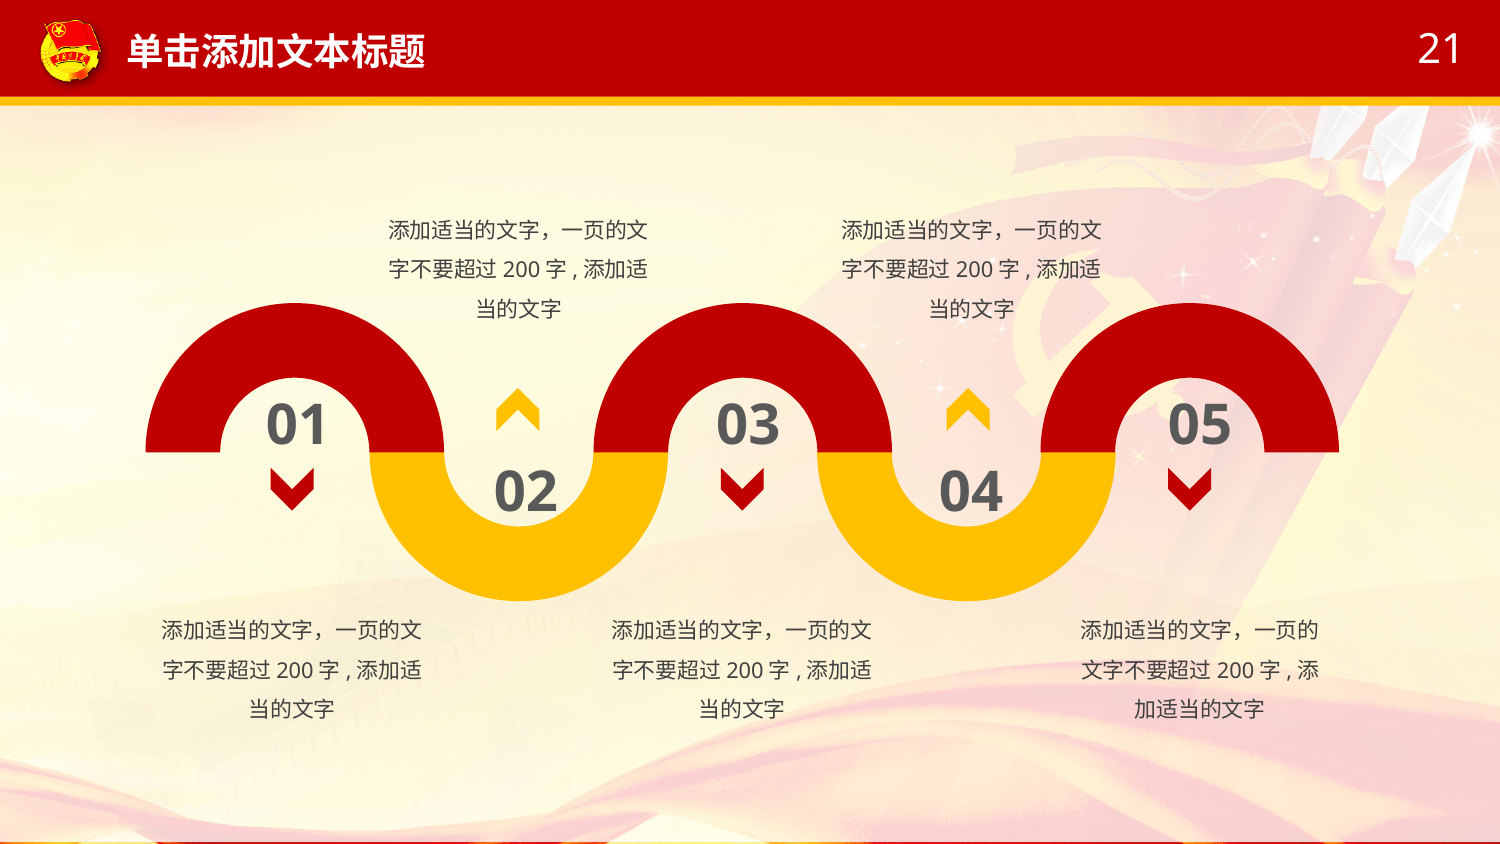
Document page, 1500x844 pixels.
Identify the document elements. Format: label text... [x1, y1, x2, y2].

text_box [1414, 27, 1468, 74]
text_box 04 [927, 449, 1015, 529]
text_box 03 [704, 382, 792, 462]
text_box [268, 465, 316, 513]
picture [32, 17, 106, 84]
text_box [1038, 300, 1342, 455]
text_box [944, 385, 992, 433]
text_box 添加适当的文字，一页的文字不要超过200字,添加适当的文字 [592, 598, 892, 728]
text_box 02 [482, 449, 570, 529]
text_box [591, 300, 895, 455]
text_box [143, 300, 447, 455]
text_box [1166, 465, 1214, 513]
text_box 01 [254, 382, 342, 462]
text_box 添加适当的文字，一页的文字不要超过200字,添加适当的文字 [827, 198, 1116, 328]
text_box 05 [1156, 382, 1244, 462]
text_box 添加适当的文字，一页的文字不要超过200字,添加适当的文字 [140, 598, 444, 728]
text_box [718, 465, 766, 513]
text_box 添加适当的文字，一页的文字不要超过200字,添加适当的文字 [370, 198, 668, 328]
text_box 添加适当的文字，一页的文字不要超过200字,添加适当的文字 [1061, 598, 1339, 728]
text_box [0, 0, 1500, 99]
text_box [815, 453, 1118, 604]
text_box 单击添加文本标题 [111, 20, 442, 81]
text_box [0, 99, 1500, 108]
text_box [367, 453, 671, 604]
text_box [494, 385, 542, 433]
